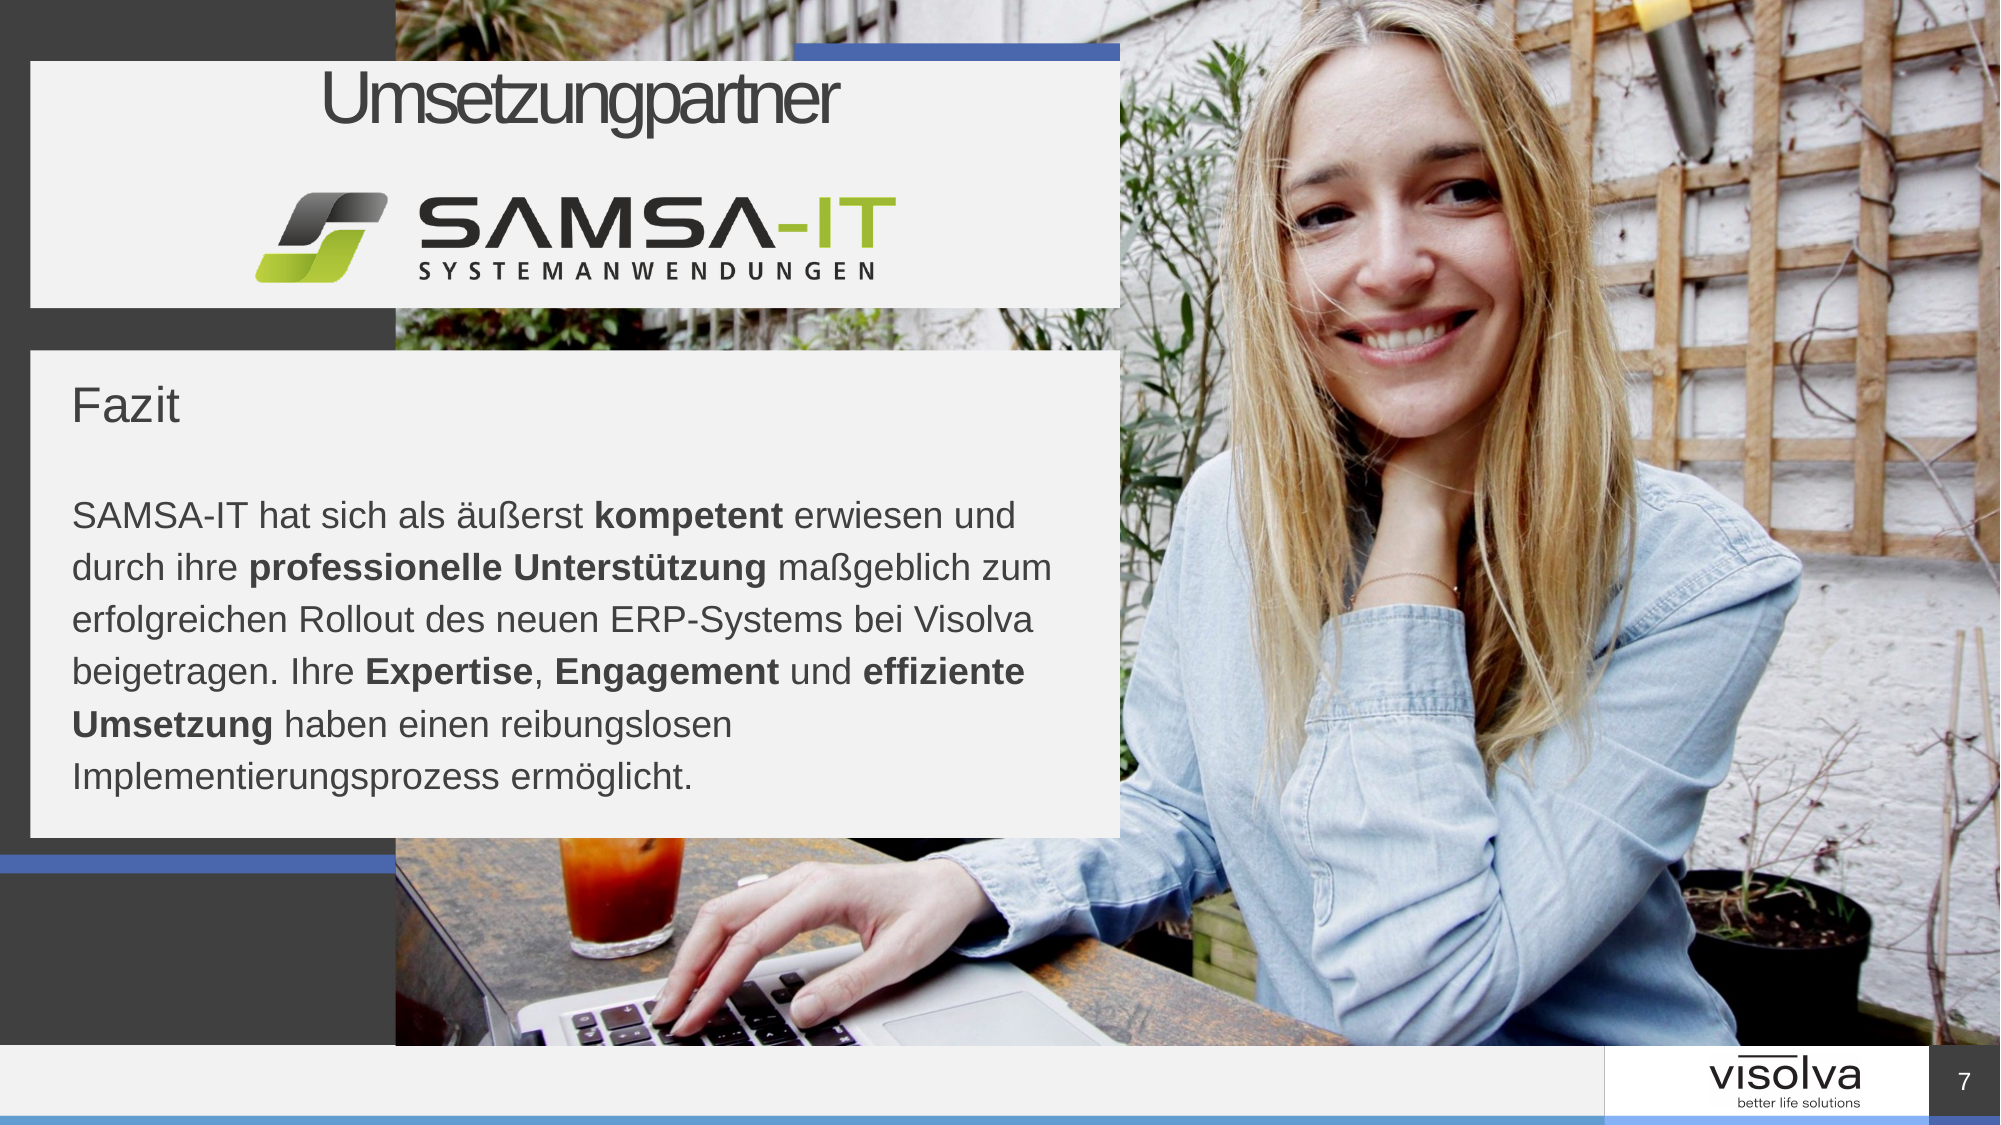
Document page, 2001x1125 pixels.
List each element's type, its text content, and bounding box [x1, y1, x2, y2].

picture [1708, 1052, 1862, 1109]
slide_number 7 [1929, 1046, 2000, 1116]
text_box Umsetzungpartner [30, 61, 395, 309]
picture [255, 0, 2000, 1046]
title Fazit SAMSA-IT hat sich als äußerst kompetent erwiesen und durch ihre professionelle Unterstützung maßgeblich zum erfolgreichen Rollout des neuen ERP-Systems bei Visolva beigetragen. Ihre Expertise, Engagement und effiziente Umsetzung haben einen reibungslosen Implementierungsprozess ermöglicht. [30, 350, 395, 838]
